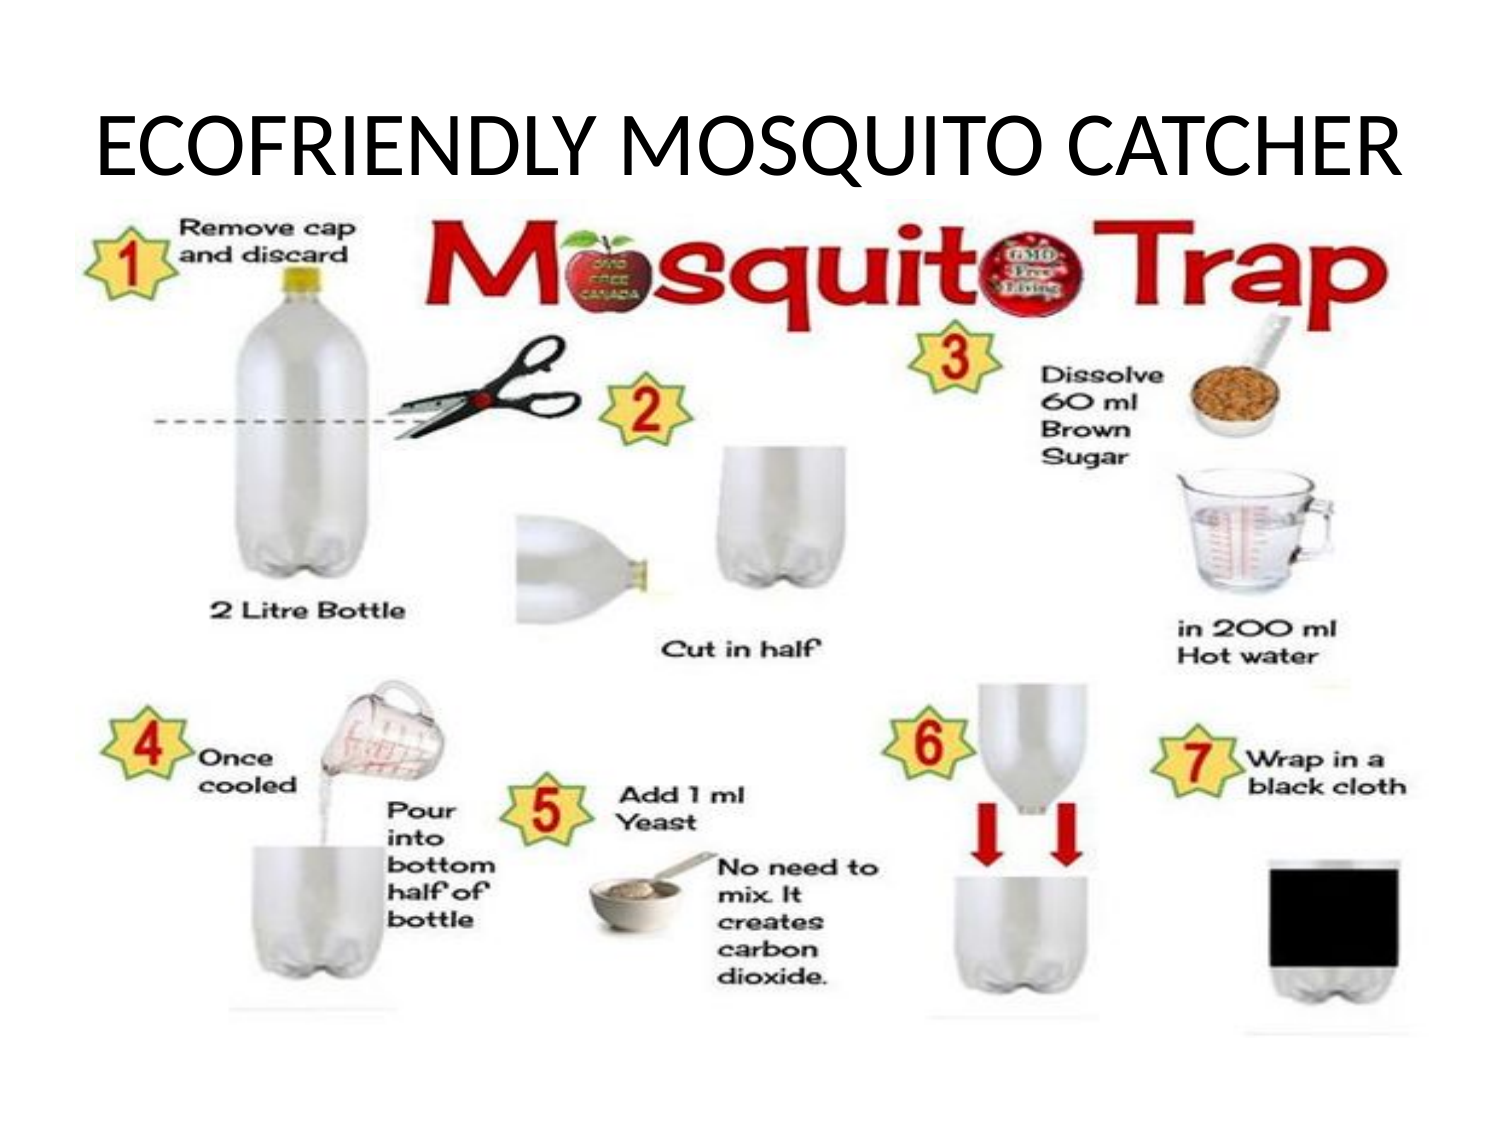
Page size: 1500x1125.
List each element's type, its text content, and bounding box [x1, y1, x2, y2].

title ECOFRIENDLY MOSQUITO CATCHER [75, 45, 1425, 198]
picture [74, 199, 1438, 1038]
